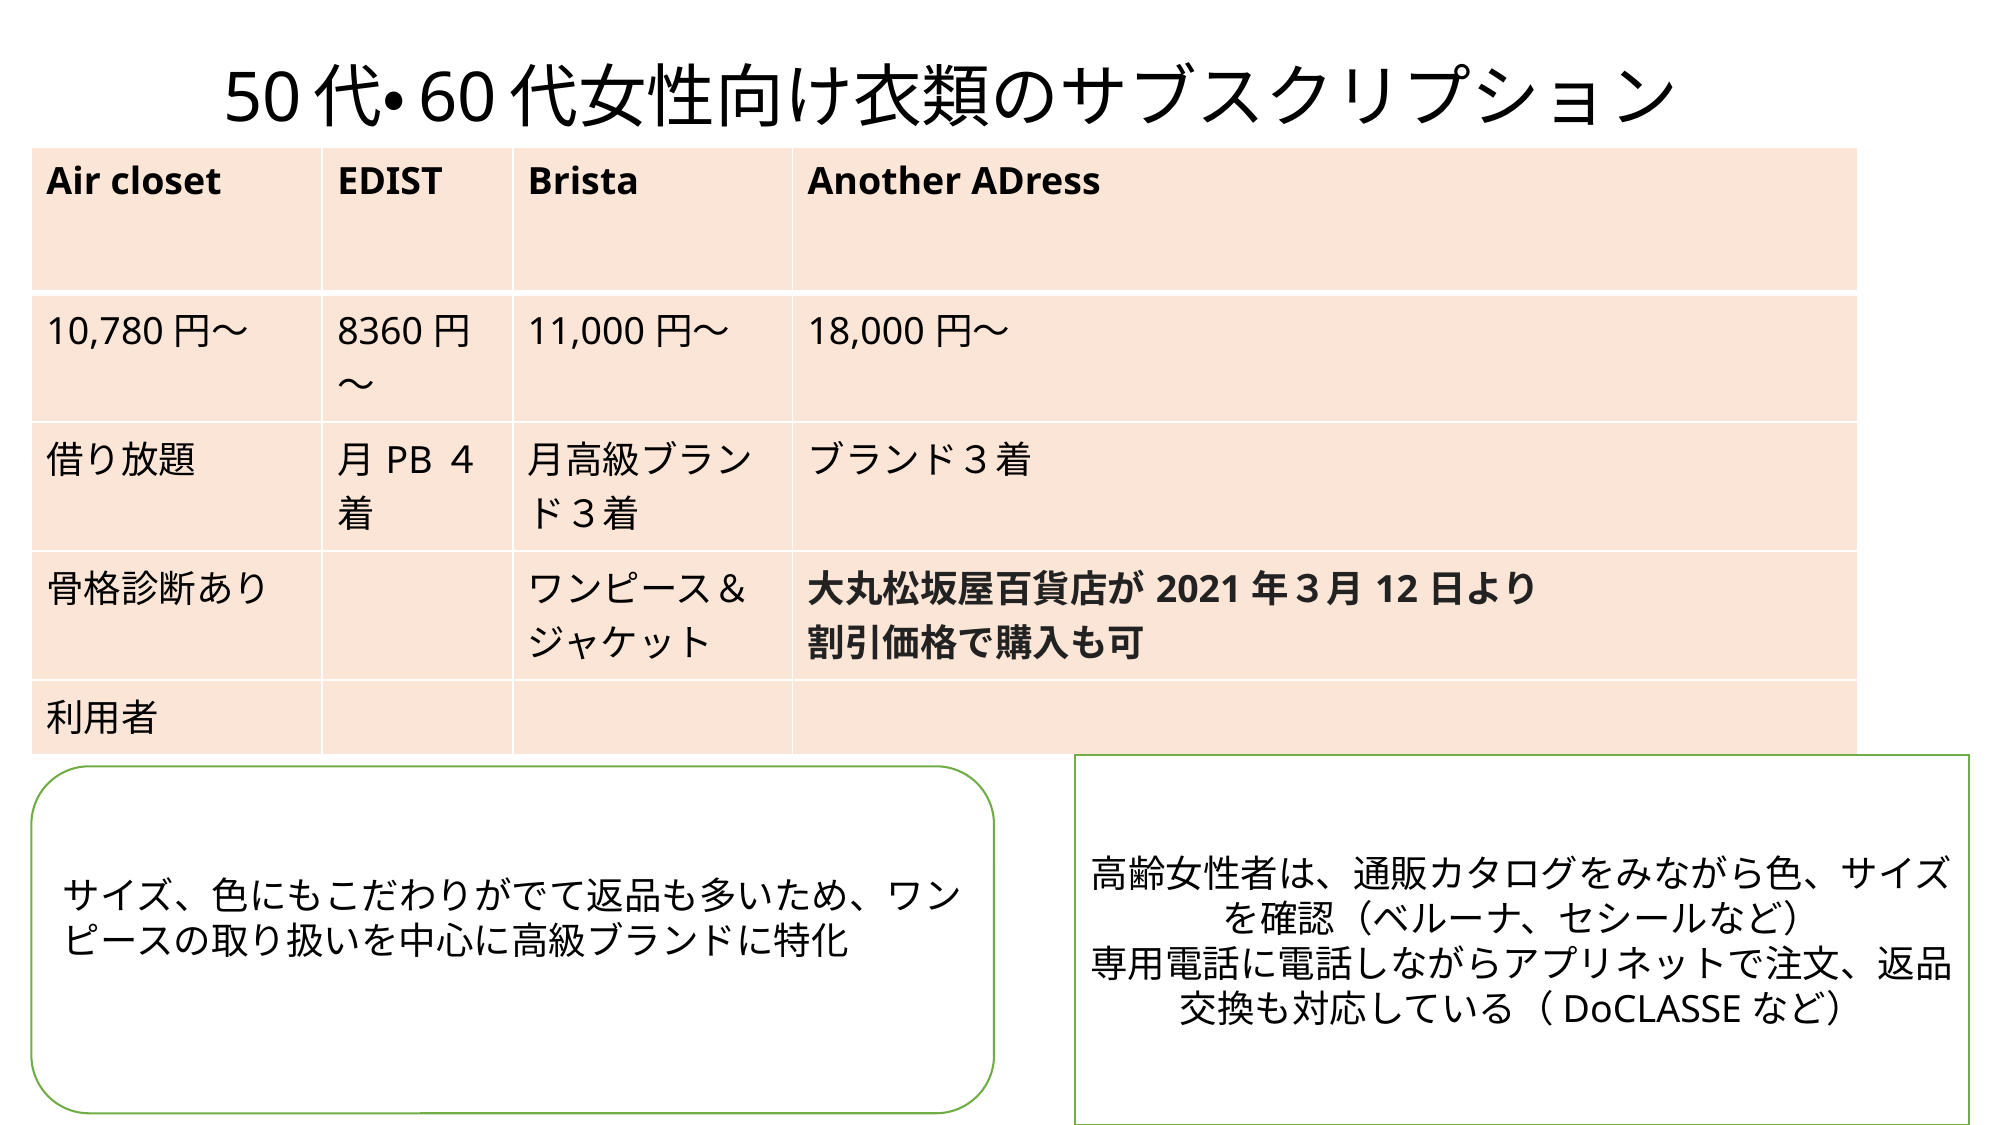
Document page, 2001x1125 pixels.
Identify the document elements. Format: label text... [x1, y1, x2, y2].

title 50代・60代女性向け衣類のサブスクリプション [208, 35, 1888, 164]
table_cell 利用者 [32, 681, 321, 754]
table_cell 骨格診断あり [32, 552, 321, 679]
table_cell 10,780円～ [32, 296, 321, 421]
table_cell 18,000円～ [793, 296, 1857, 421]
table_cell [323, 552, 512, 679]
table_cell 大丸松坂屋百貨店が2021年３月12日より 割引価格で購入も可 [793, 552, 1857, 679]
table_header Brista [514, 148, 792, 290]
text_box サイズ、色にもこだわりがでて返品も多いため、ワンピースの取り扱いを中心に高級ブランドに特化 [30, 765, 996, 1115]
table_cell [323, 681, 512, 754]
table_cell [793, 681, 1857, 754]
table_cell [514, 681, 792, 754]
table_cell ブランド３着 [793, 423, 1857, 550]
table_cell 月PB４着 [323, 423, 512, 550]
table_header Air closet [32, 148, 321, 290]
table_cell 8360円～ [323, 296, 512, 421]
table_header Another ADress [793, 148, 1857, 290]
table_header EDIST [323, 148, 512, 290]
table_cell 11,000円～ [514, 296, 792, 421]
table_cell ワンピース＆ジャケット [514, 552, 792, 679]
text_box 高齢女性者は、通販カタログをみながら色、サイズを確認（ベルーナ、セシールなど） 専用電話に電話しながらアプリネットで注文、返品交換も対応している（DoCLASSEなど） [1074, 754, 1970, 1125]
table_cell 月高級ブランド３着 [514, 423, 792, 550]
table_cell 借り放題 [32, 423, 321, 550]
